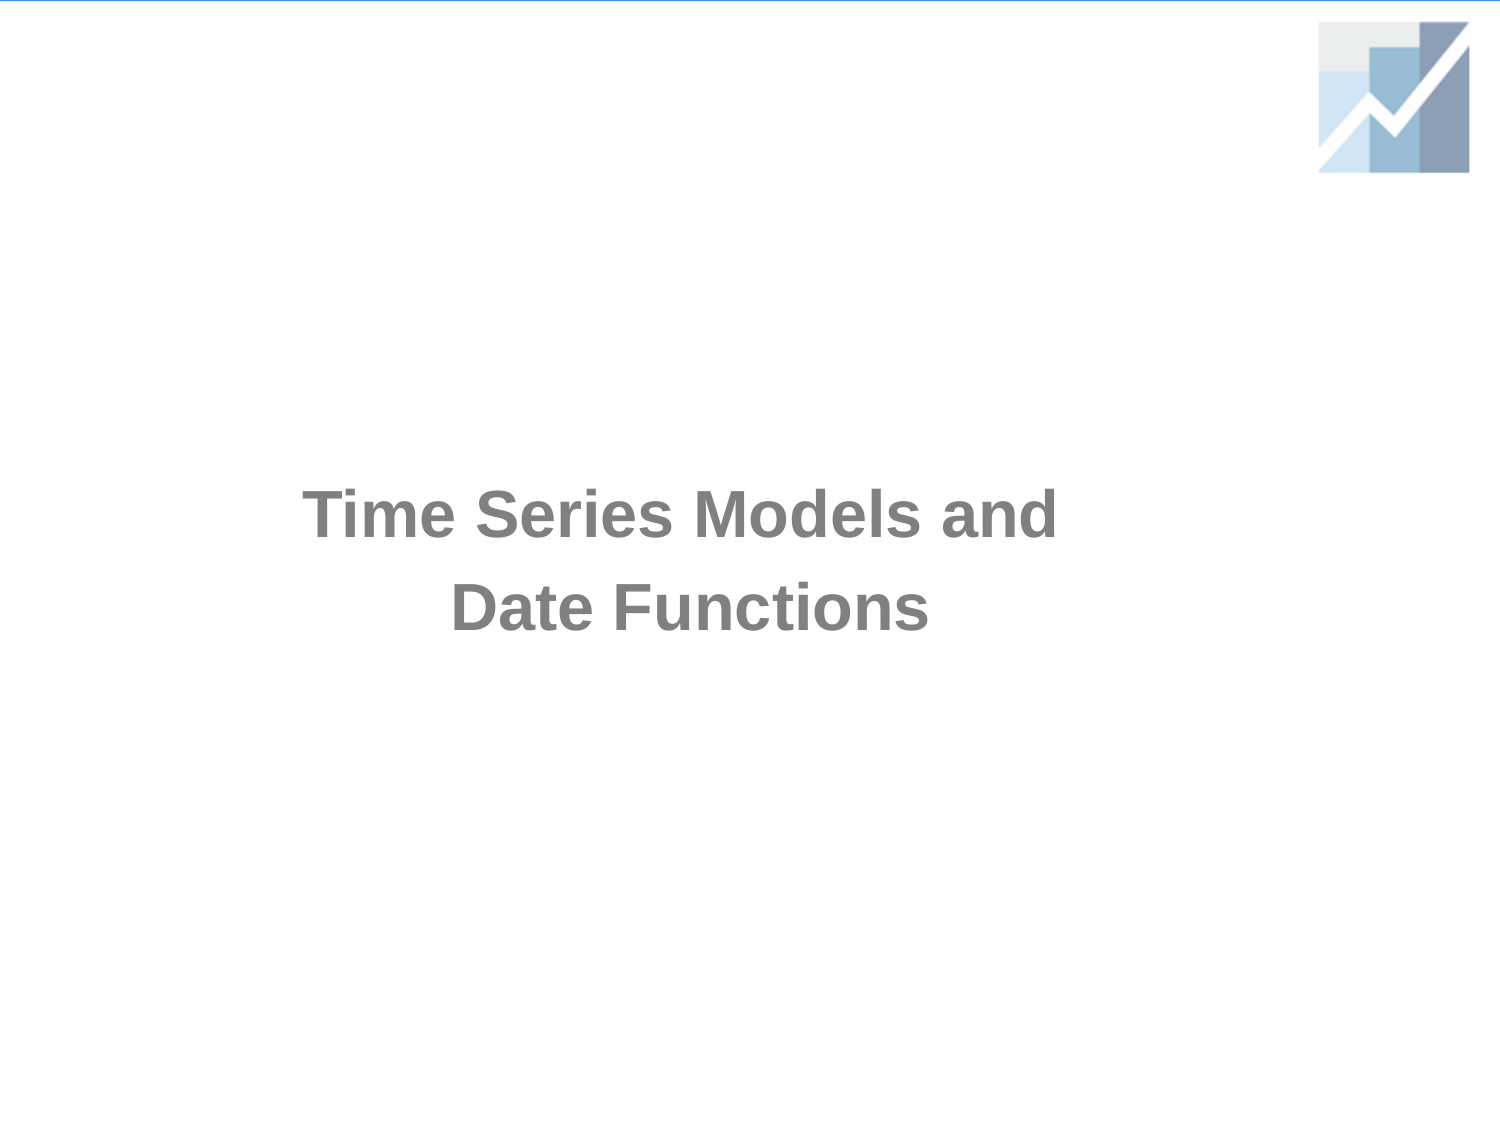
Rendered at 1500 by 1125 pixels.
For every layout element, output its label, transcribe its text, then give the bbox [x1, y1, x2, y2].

subtitle Time Series Models and Date Functions [63, 463, 1318, 727]
picture [1300, 11, 1479, 181]
